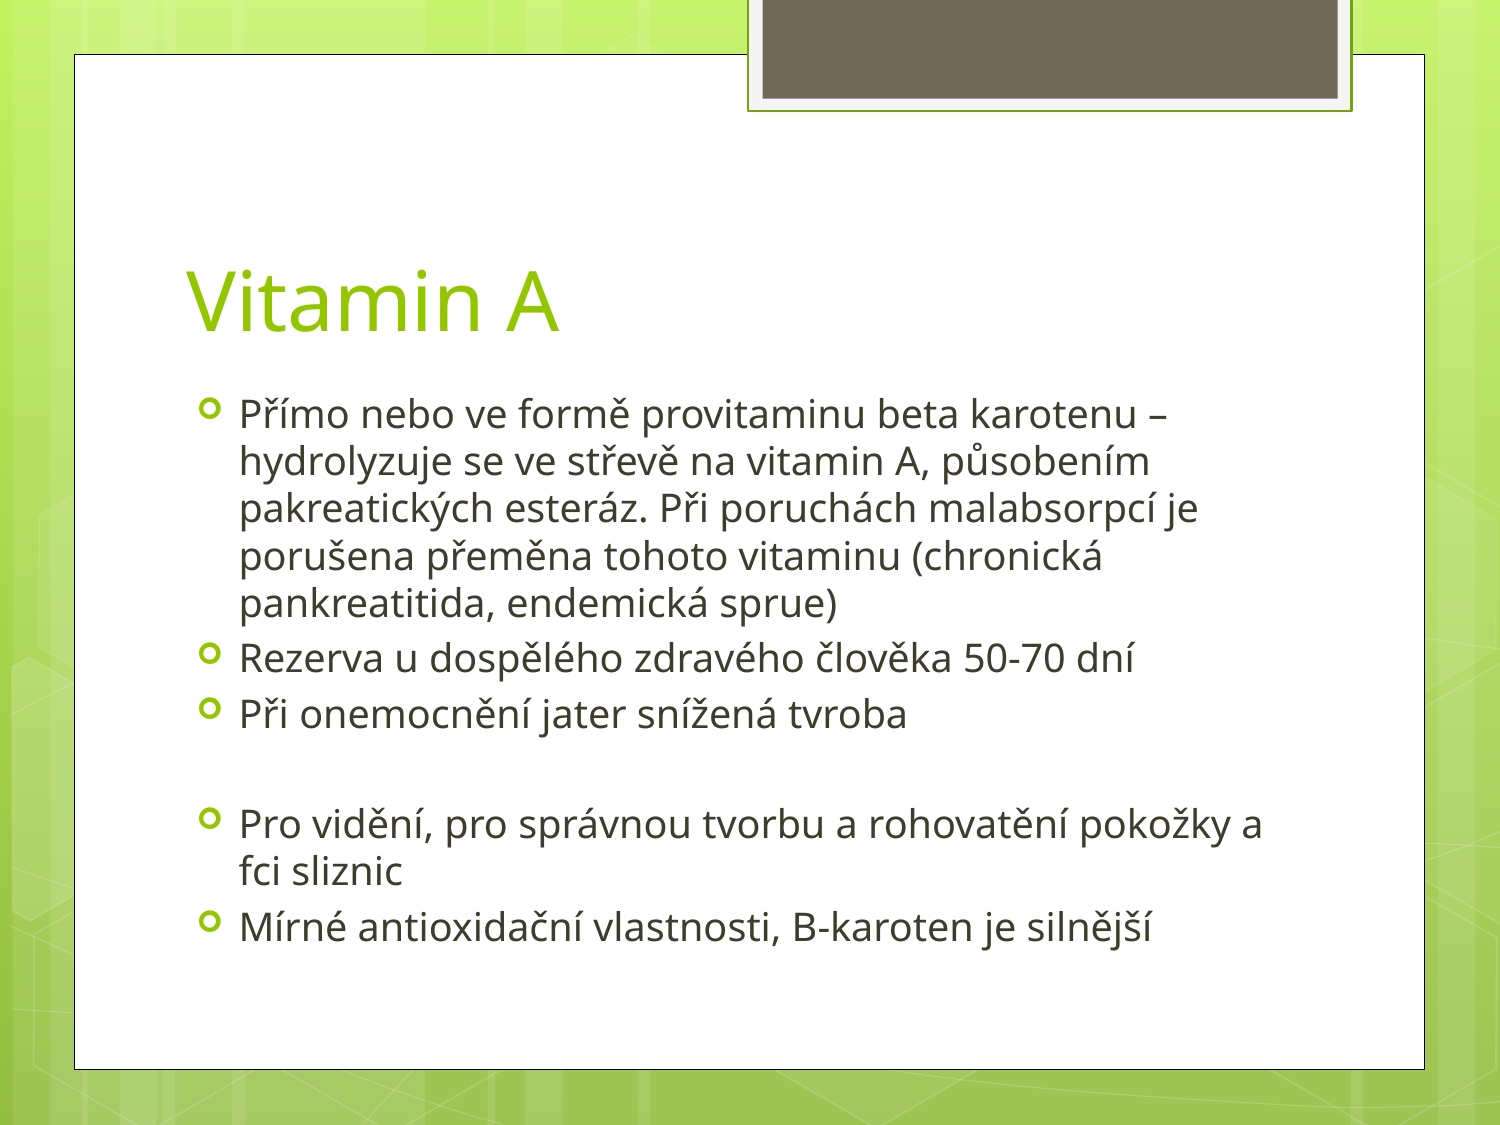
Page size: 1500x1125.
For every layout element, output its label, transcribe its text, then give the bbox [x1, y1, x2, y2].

list Přímo nebo ve formě provitaminu beta karotenu – hydrolyzuje se ve střevě na vitamin A, působením pakreatických esteráz. Při poruchách malabsorpcí je porušena přeměna tohoto vitaminu (chronická pankreatitida, endemická sprue) Rezerva u dospělého zdravého člověka 50-70 dní Při onemocnění jater snížená tvroba Pro vidění, pro správnou tvorbu a rohovatění pokožky a fci sliznic Mírné antioxidační vlastnosti, B-karoten je silnější [171, 381, 1283, 957]
title Vitamin A [171, 168, 1324, 357]
